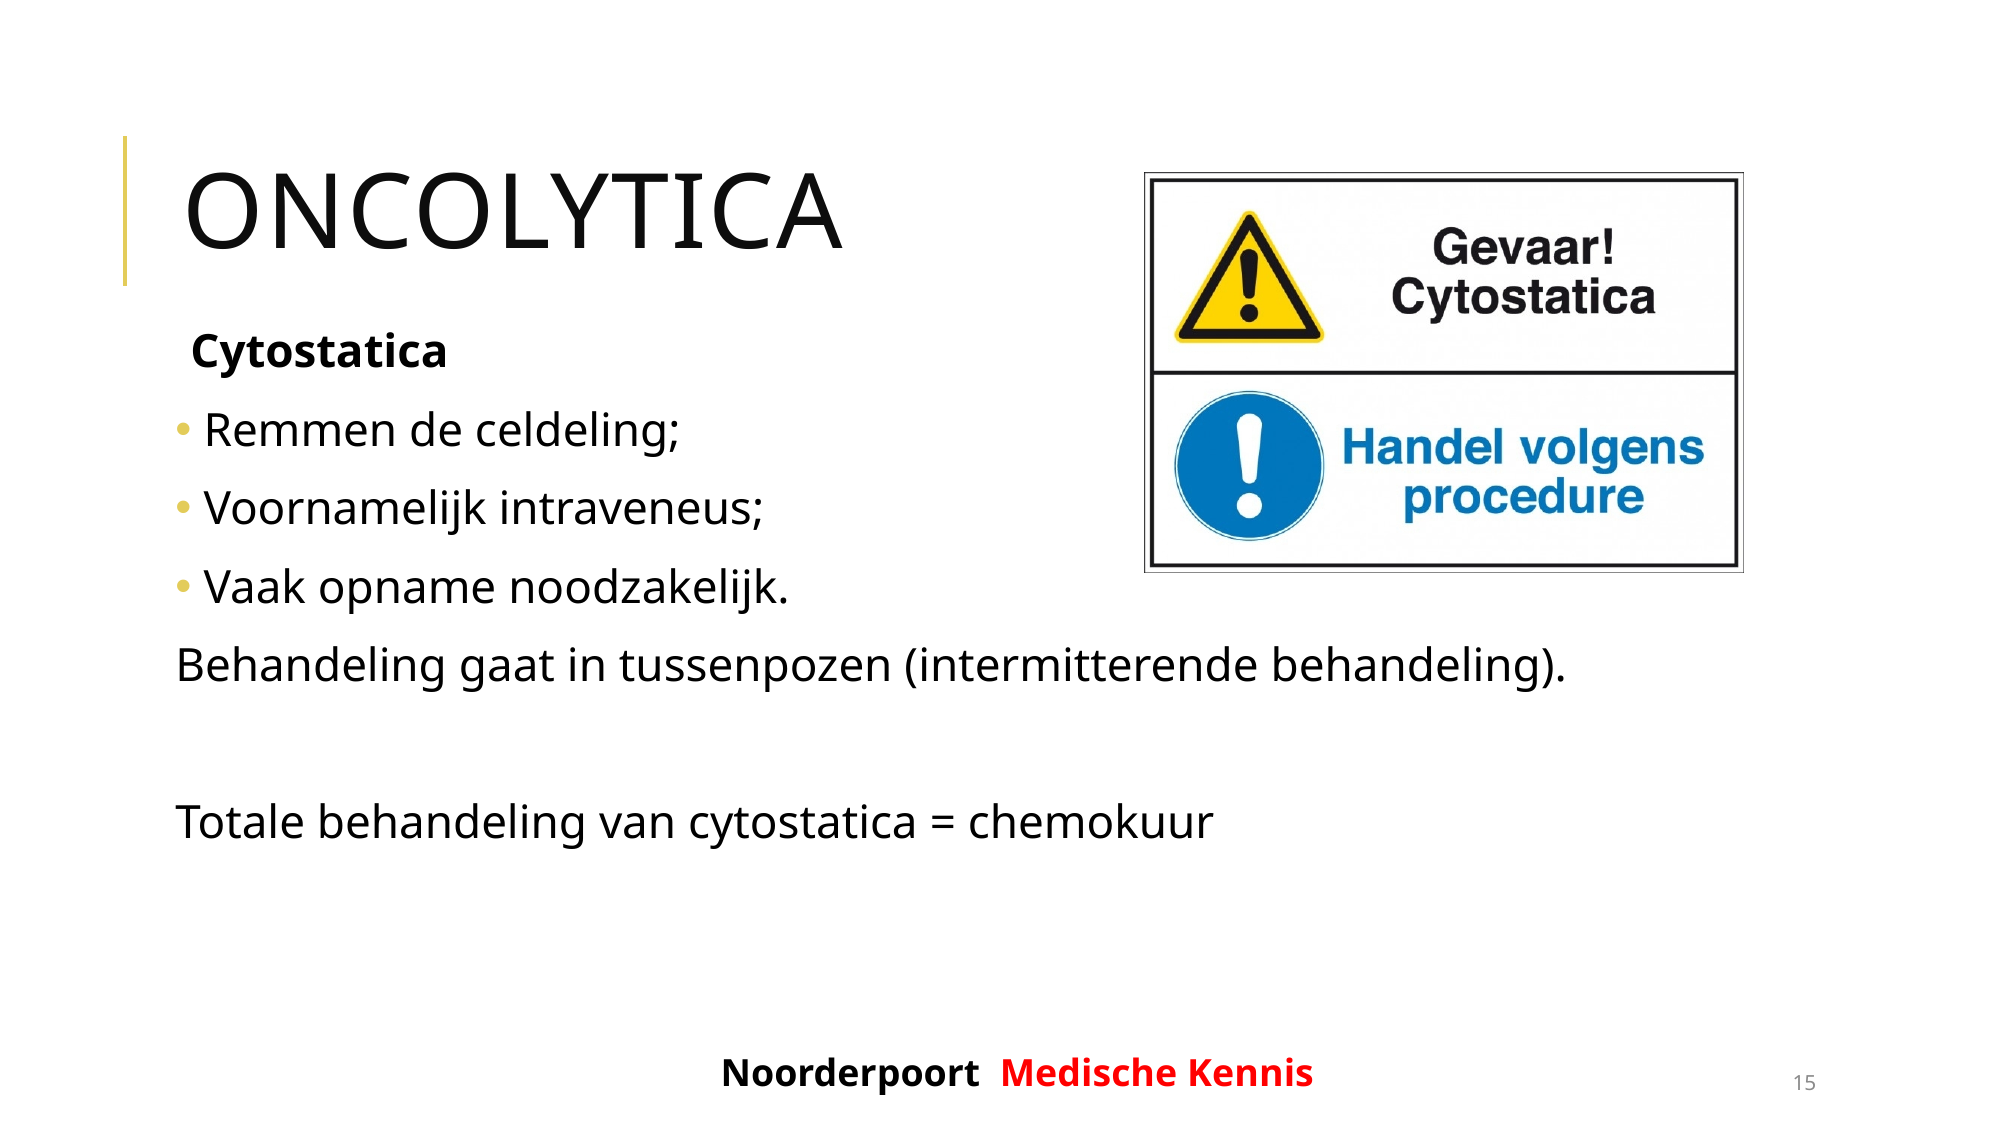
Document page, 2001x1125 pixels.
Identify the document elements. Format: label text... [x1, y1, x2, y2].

picture [1143, 172, 1744, 573]
slide_number 15 [1777, 1061, 1938, 1107]
list Cytostatica Remmen de celdeling; Voornamelijk intraveneus; Vaak opname noodzakelijk. Behandeling gaat in tussenpozen (intermitterende behandeling). Totale behandeling van cytostatica = chemokuur [168, 320, 1763, 981]
text_box Noorderpoort Medische Kennis [705, 1041, 1369, 1102]
title Oncolytica [168, 96, 1763, 320]
